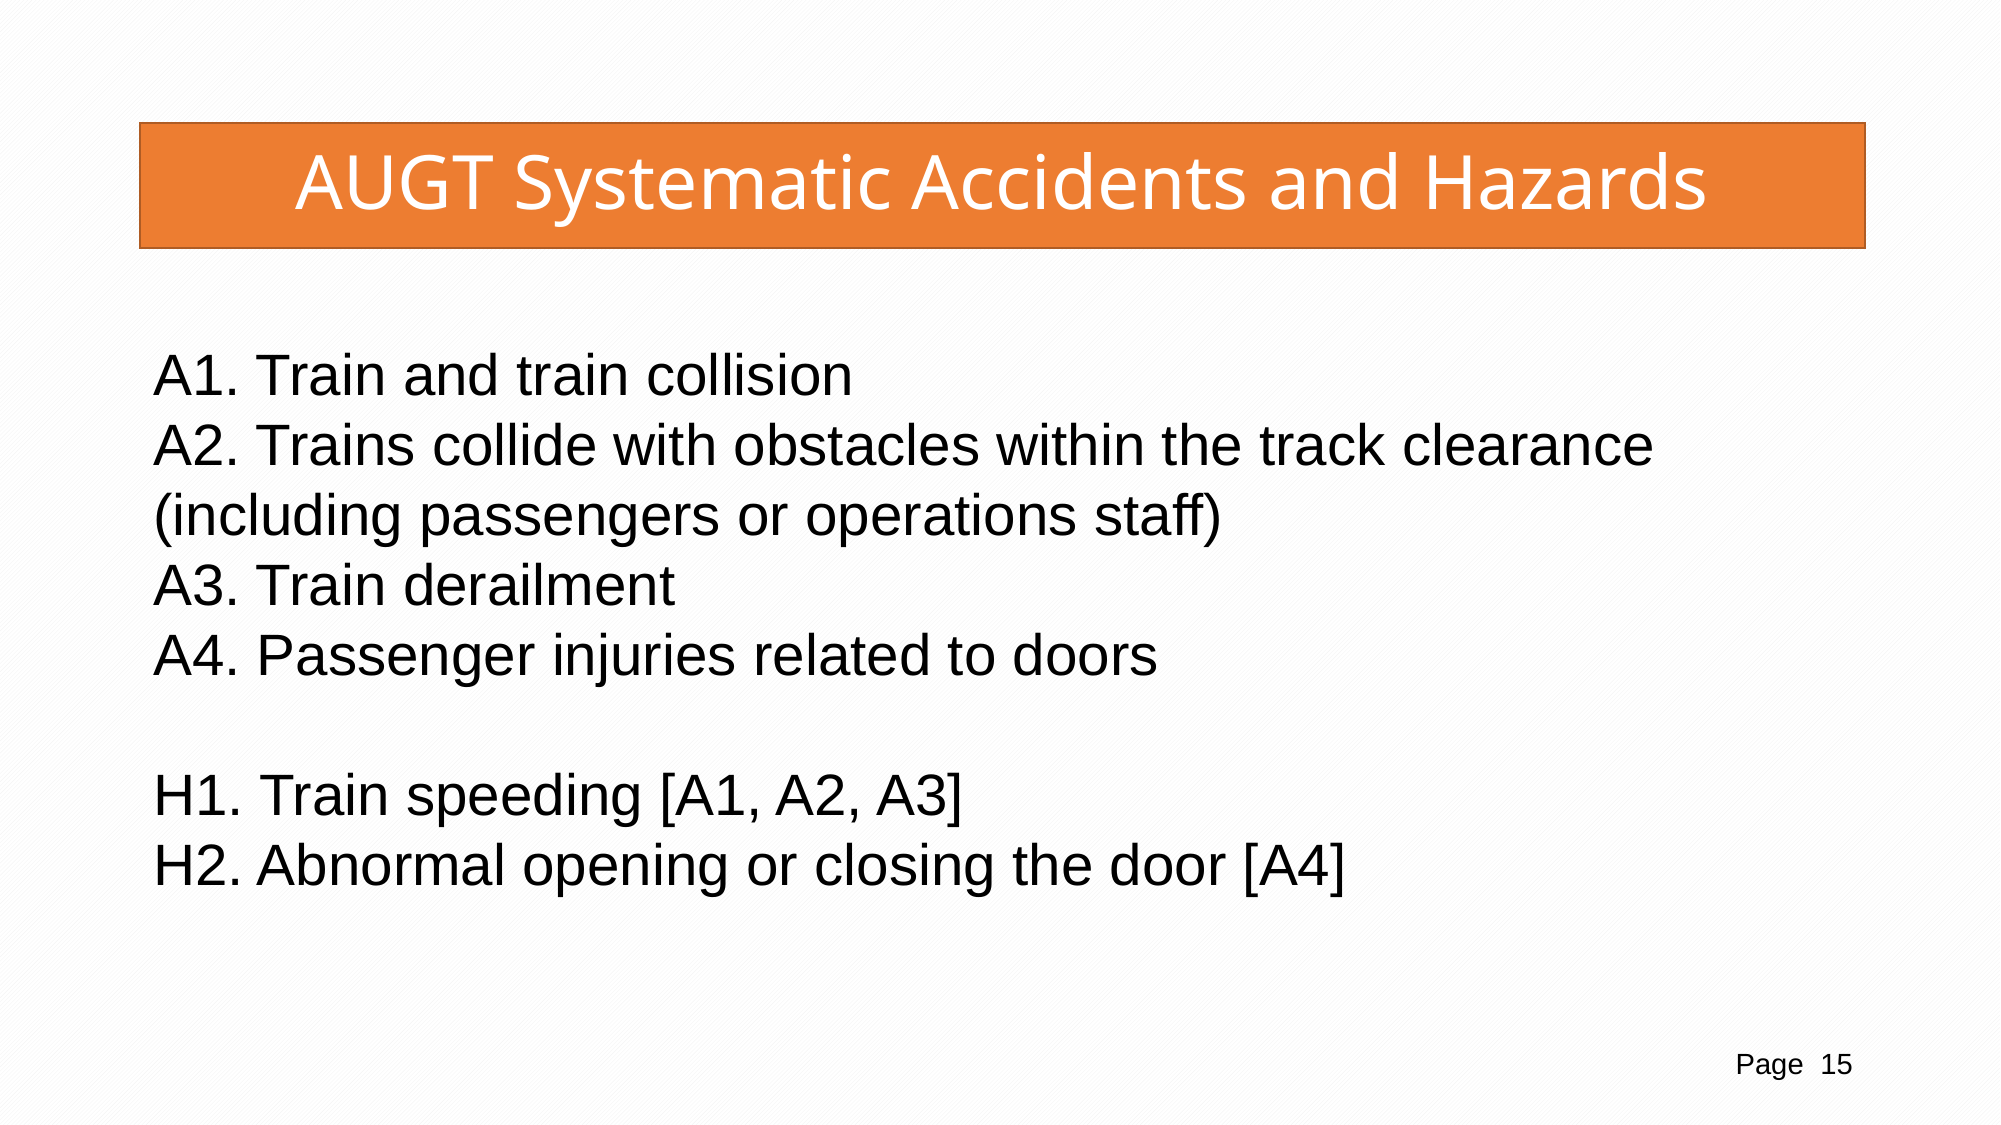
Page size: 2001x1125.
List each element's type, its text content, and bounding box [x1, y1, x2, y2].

text_box A1. Train and train collision A2. Trains collide with obstacles within the track clearance (including passengers or operations staff) A3. Train derailment A4. Passenger injuries related to doors H1. Train speeding [A1, A2, A3] H2. Abnormal opening or closing the door [A4] [138, 329, 1864, 727]
slide_number Page 15 [1720, 1038, 1932, 1099]
title AUGT Systematic Accidents and Hazards [139, 122, 1866, 249]
